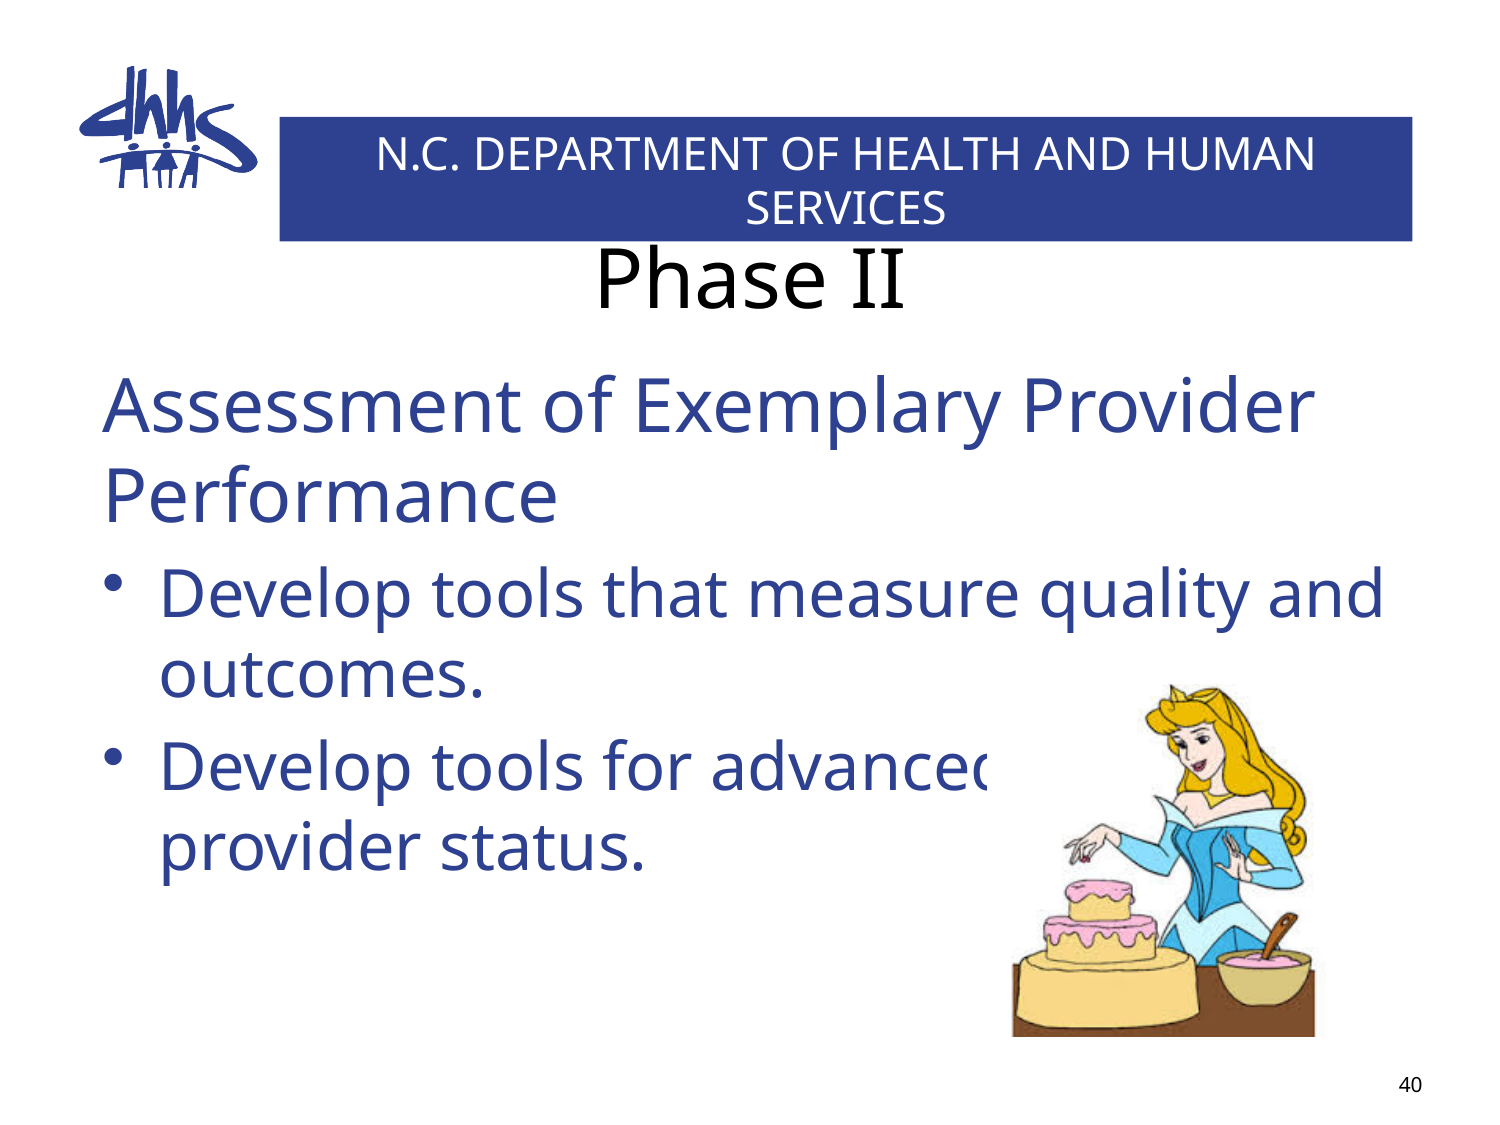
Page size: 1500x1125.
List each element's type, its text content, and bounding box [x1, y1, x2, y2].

slide_number 40 [1125, 1064, 1438, 1103]
picture [987, 684, 1340, 1037]
title Phase II [87, 200, 1413, 350]
list Assessment of Exemplary Provider Performance Develop tools that measure quality and outcomes. Develop tools for advanced levels of provider status. [87, 350, 1413, 1025]
picture [79, 66, 286, 188]
